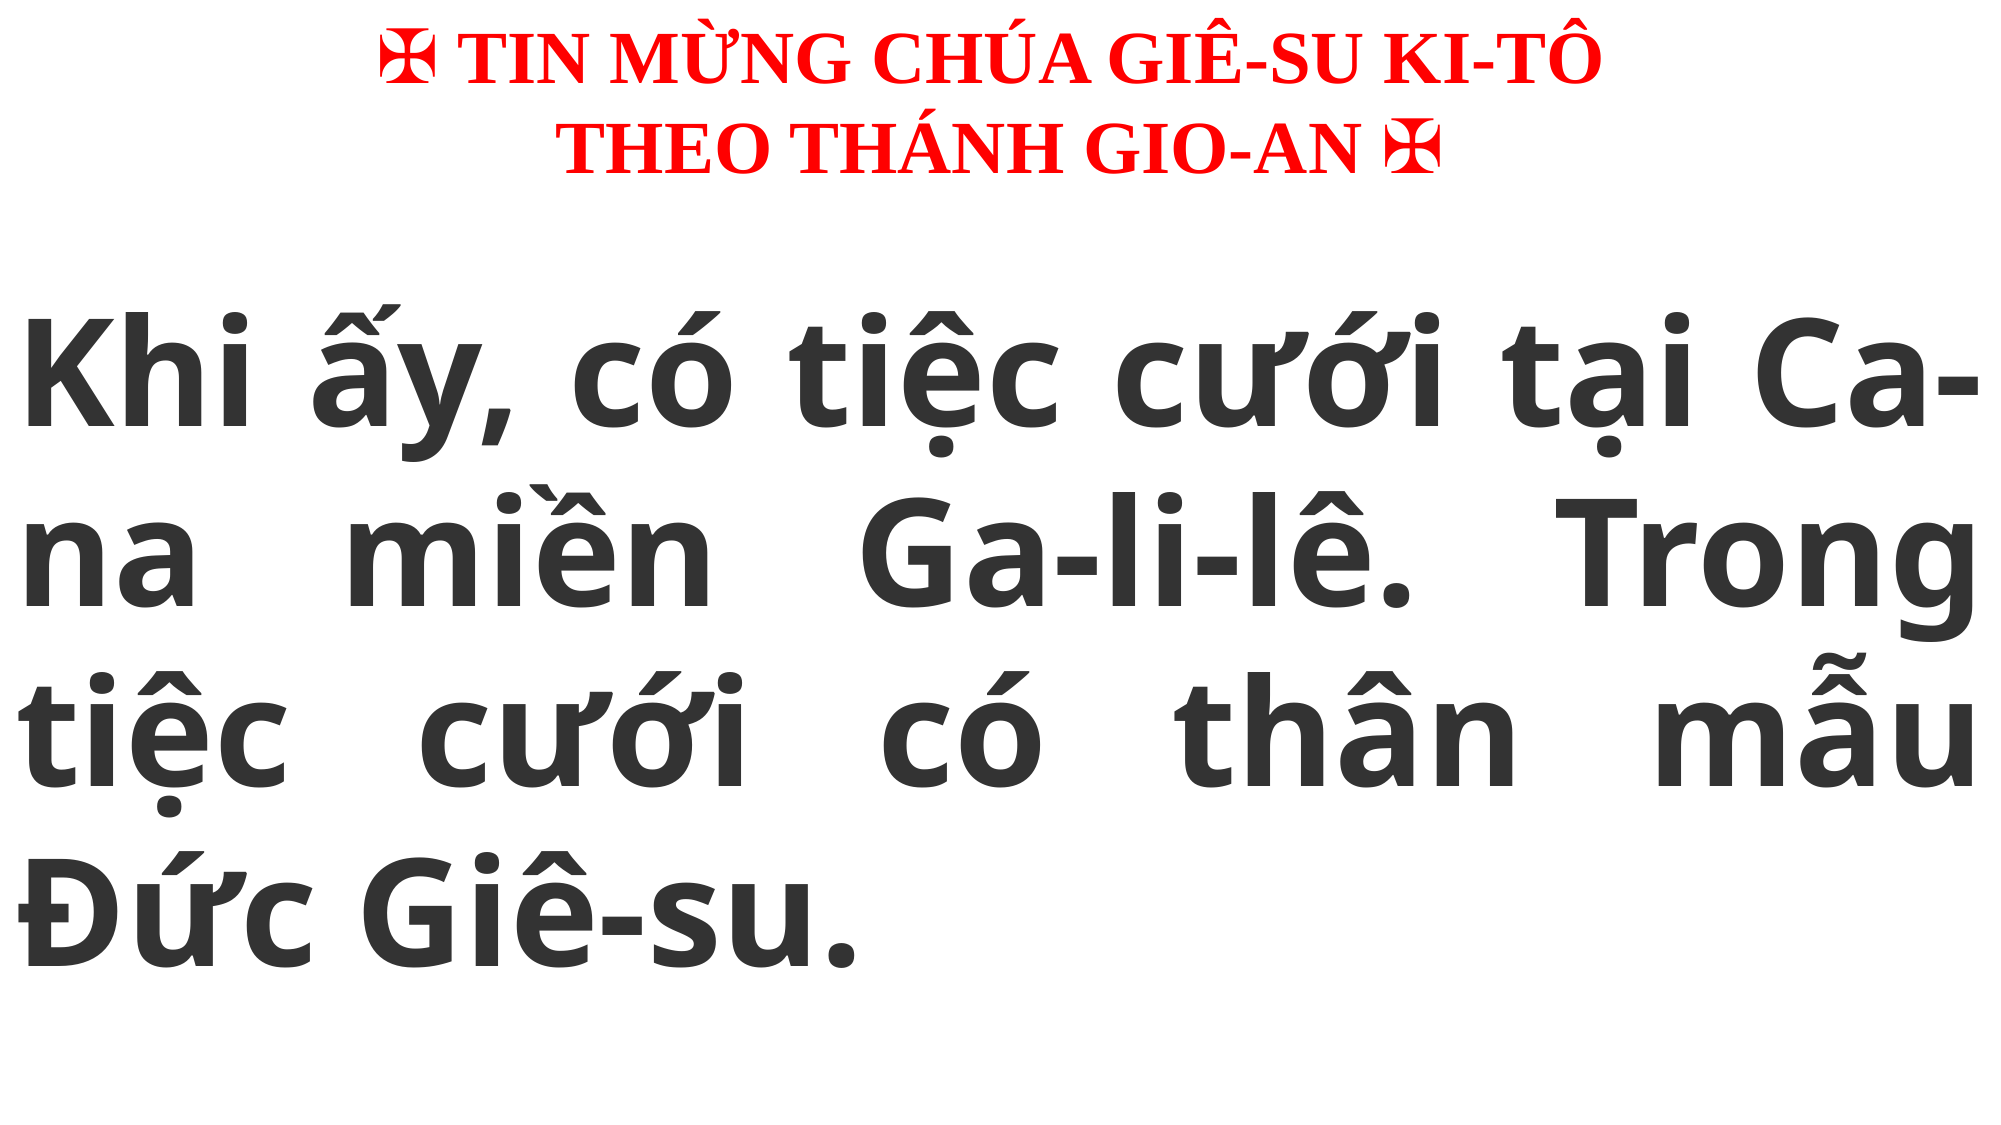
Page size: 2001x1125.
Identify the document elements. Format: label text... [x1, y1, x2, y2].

text_box ✠ TIN MỪNG CHÚA GIÊ-SU KI-TÔ THEO THÁNH GIO-AN ✠ [0, 1, 2000, 196]
list Khi ấy, có tiệc cưới tại Ca-na miền Ga-li-lê. Trong tiệc cưới có thân mẫu Đức Giê-su. [0, 196, 2000, 1125]
